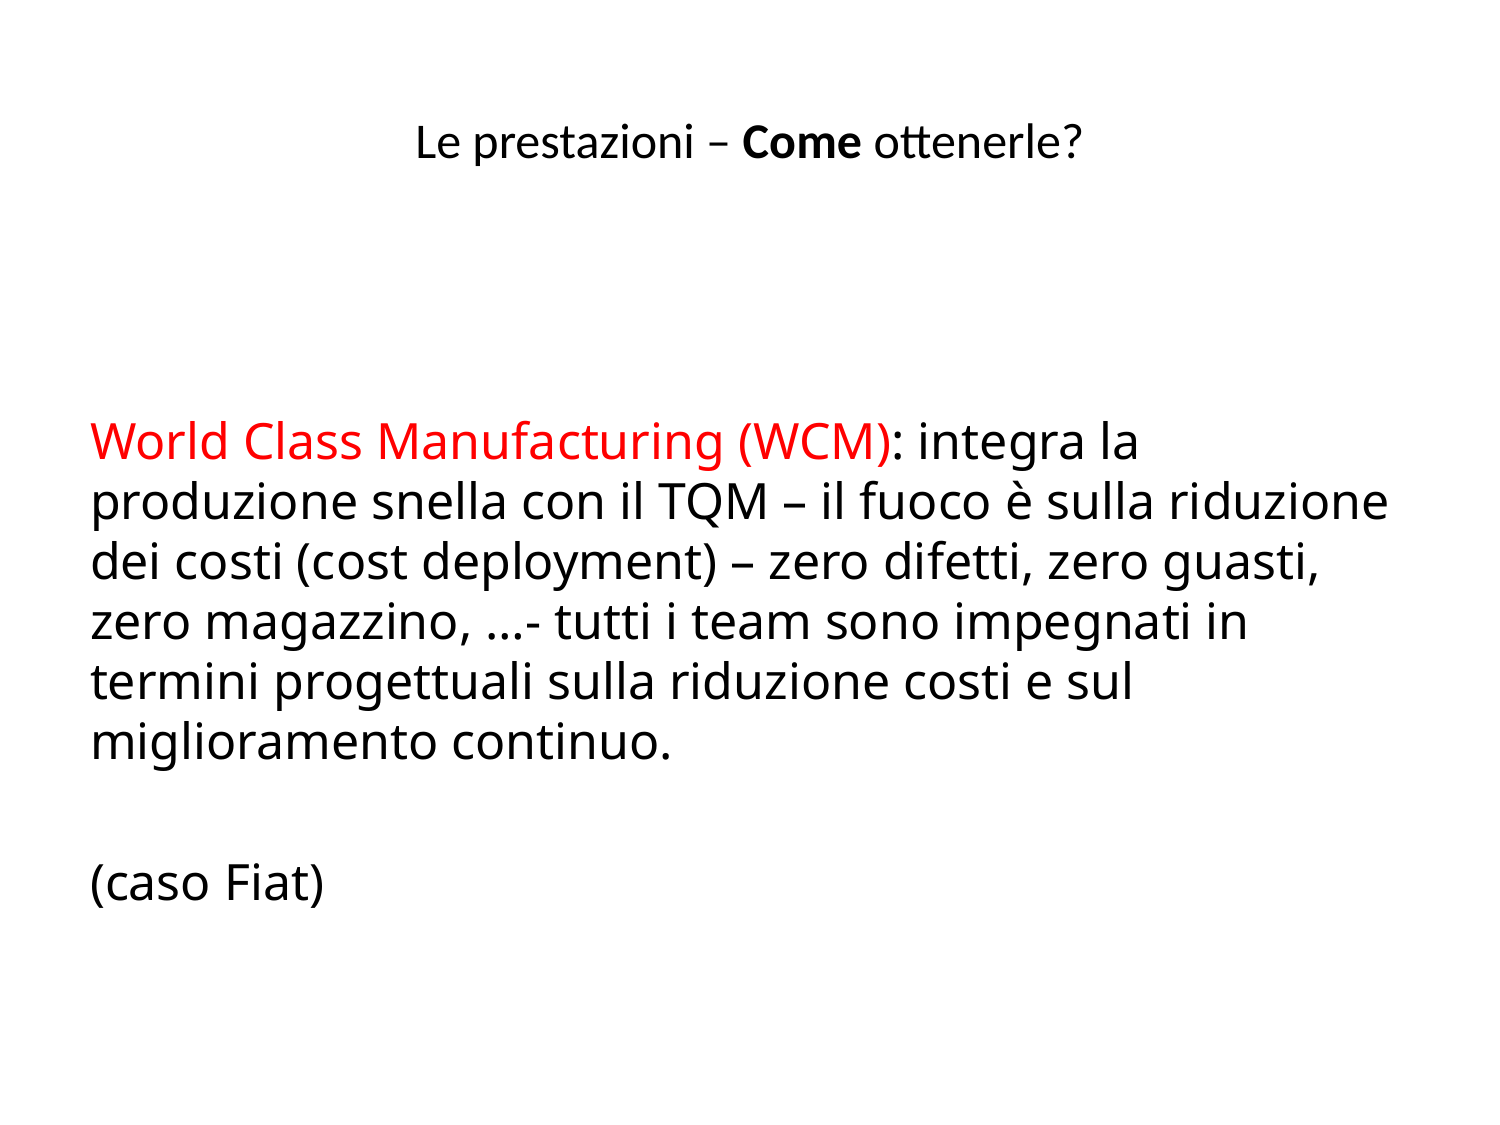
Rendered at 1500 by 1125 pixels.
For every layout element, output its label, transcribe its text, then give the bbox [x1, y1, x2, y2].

list World Class Manufacturing (WCM): integra la produzione snella con il TQM – il fuoco è sulla riduzione dei costi (cost deployment) – zero difetti, zero guasti, zero magazzino, …- tutti i team sono impegnati in termini progettuali sulla riduzione costi e sul miglioramento continuo. (caso Fiat) [75, 262, 1425, 1005]
title Le prestazioni – Come ottenerle? [75, 45, 1425, 233]
